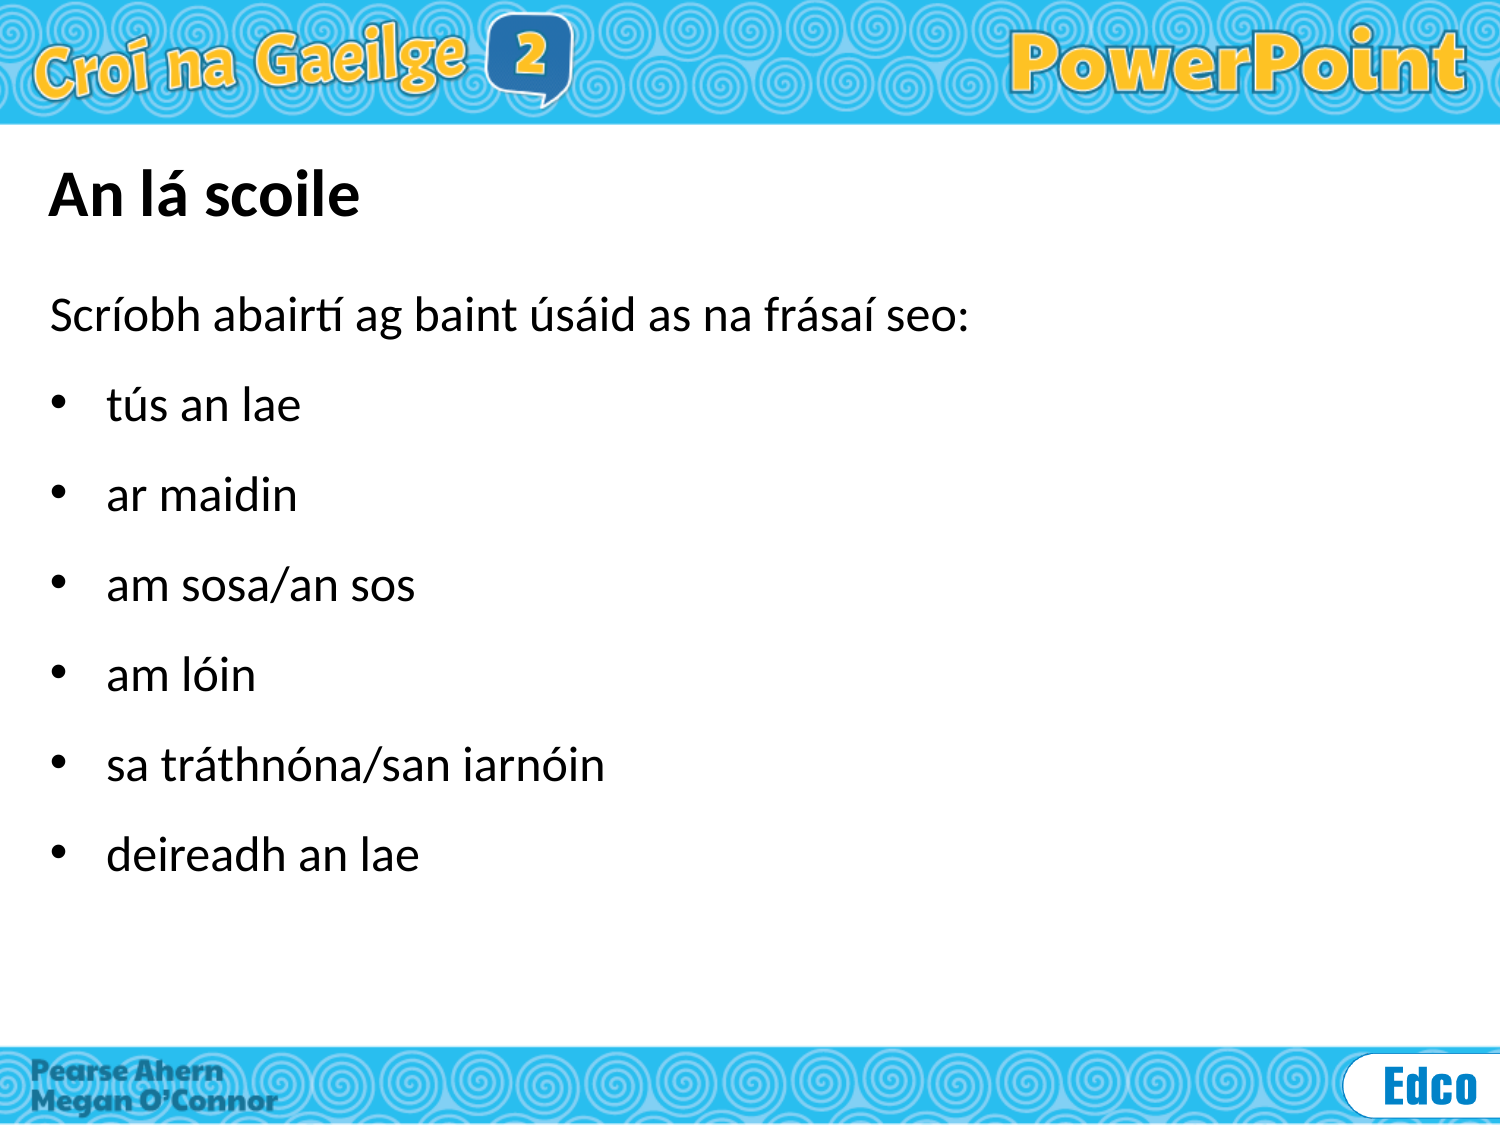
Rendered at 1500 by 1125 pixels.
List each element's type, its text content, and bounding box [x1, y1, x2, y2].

text_box An lá scoile [33, 142, 1462, 238]
picture [0, 0, 1500, 1125]
text_box Scríobh abairtí ag baint úsáid as na frásaí seo: tús an lae ar maidin am sosa/an sos am lóin sa tráthnóna/san iarnóin deireadh an lae [35, 244, 1398, 890]
